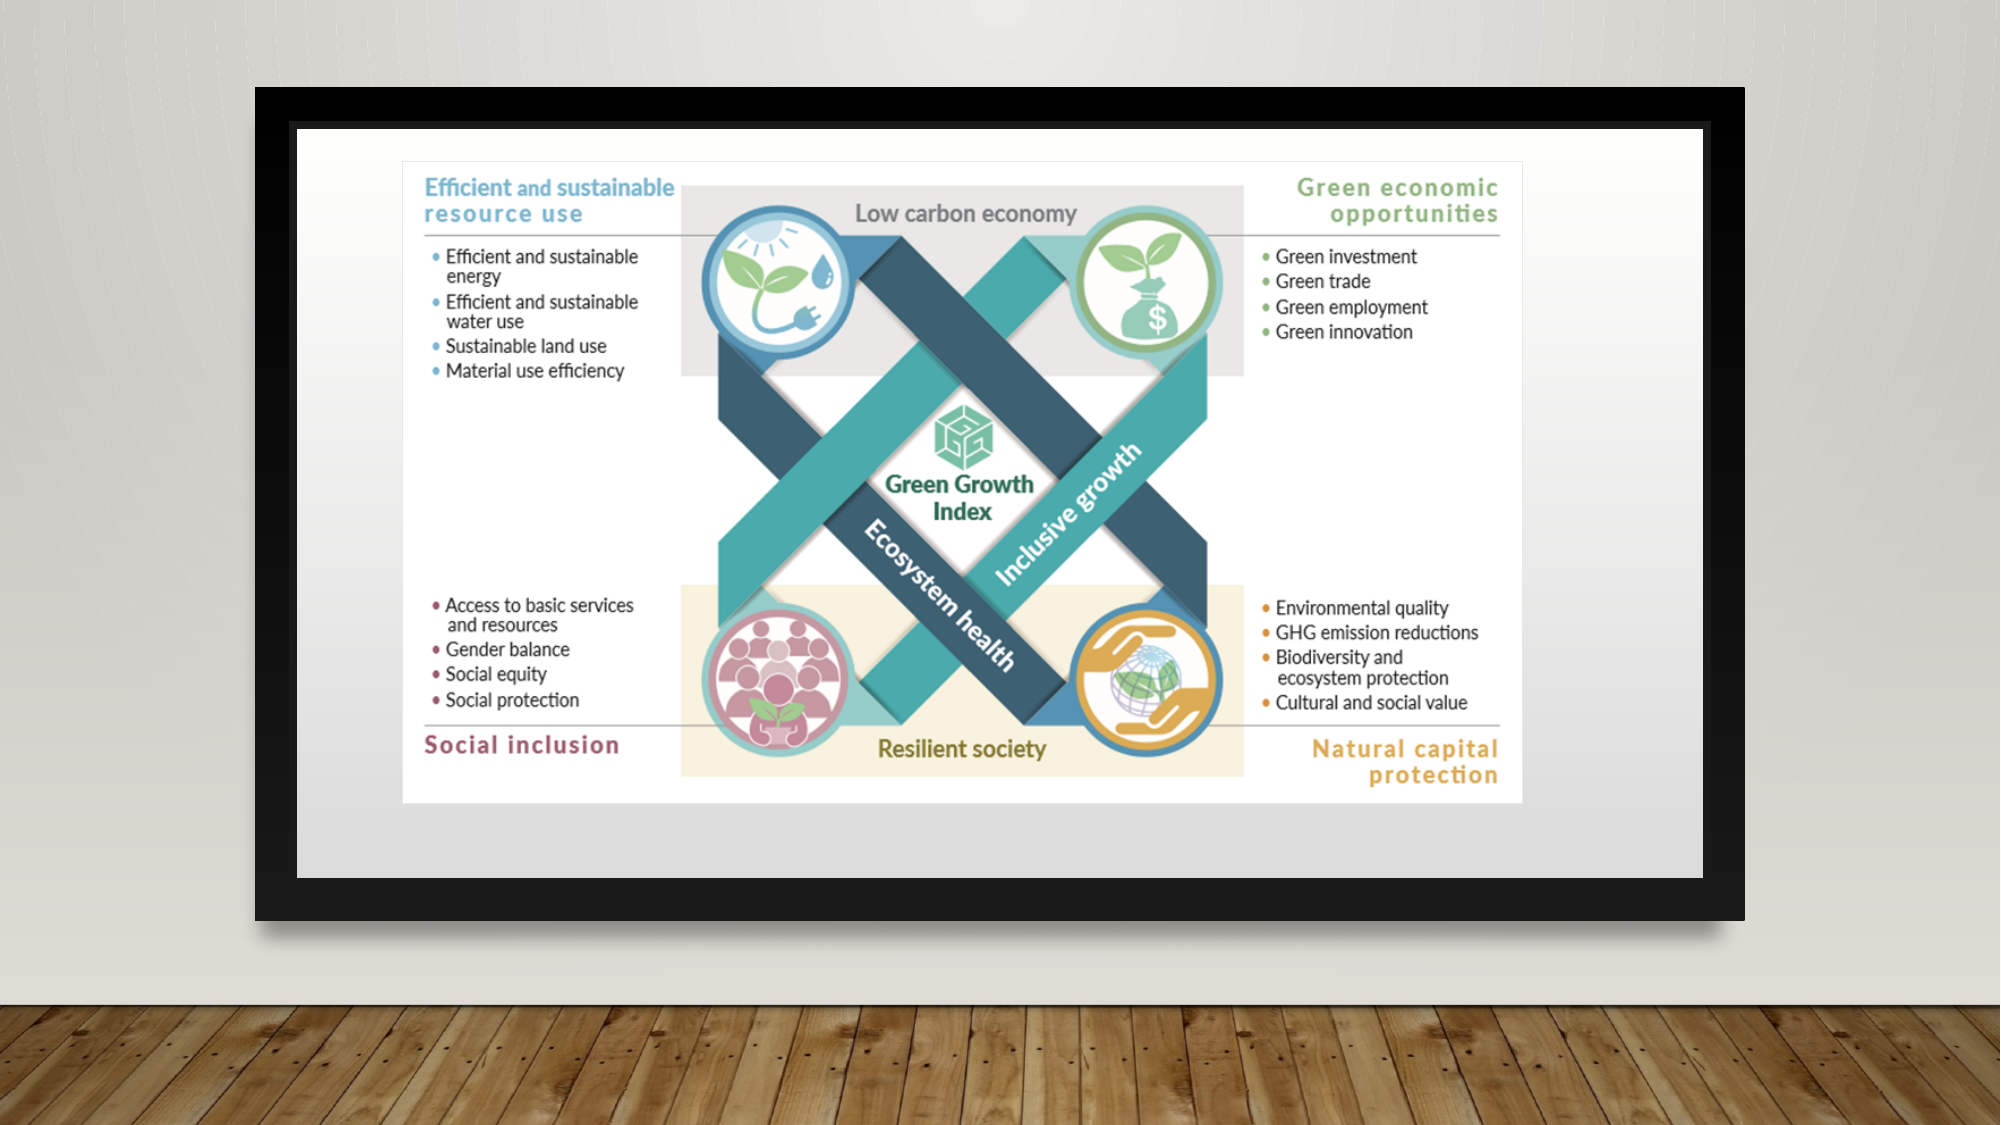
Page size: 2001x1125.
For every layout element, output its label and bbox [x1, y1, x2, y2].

text_box [292, 124, 1708, 883]
text_box [254, 87, 1745, 921]
picture [402, 161, 1523, 804]
picture [0, 1005, 2000, 1125]
